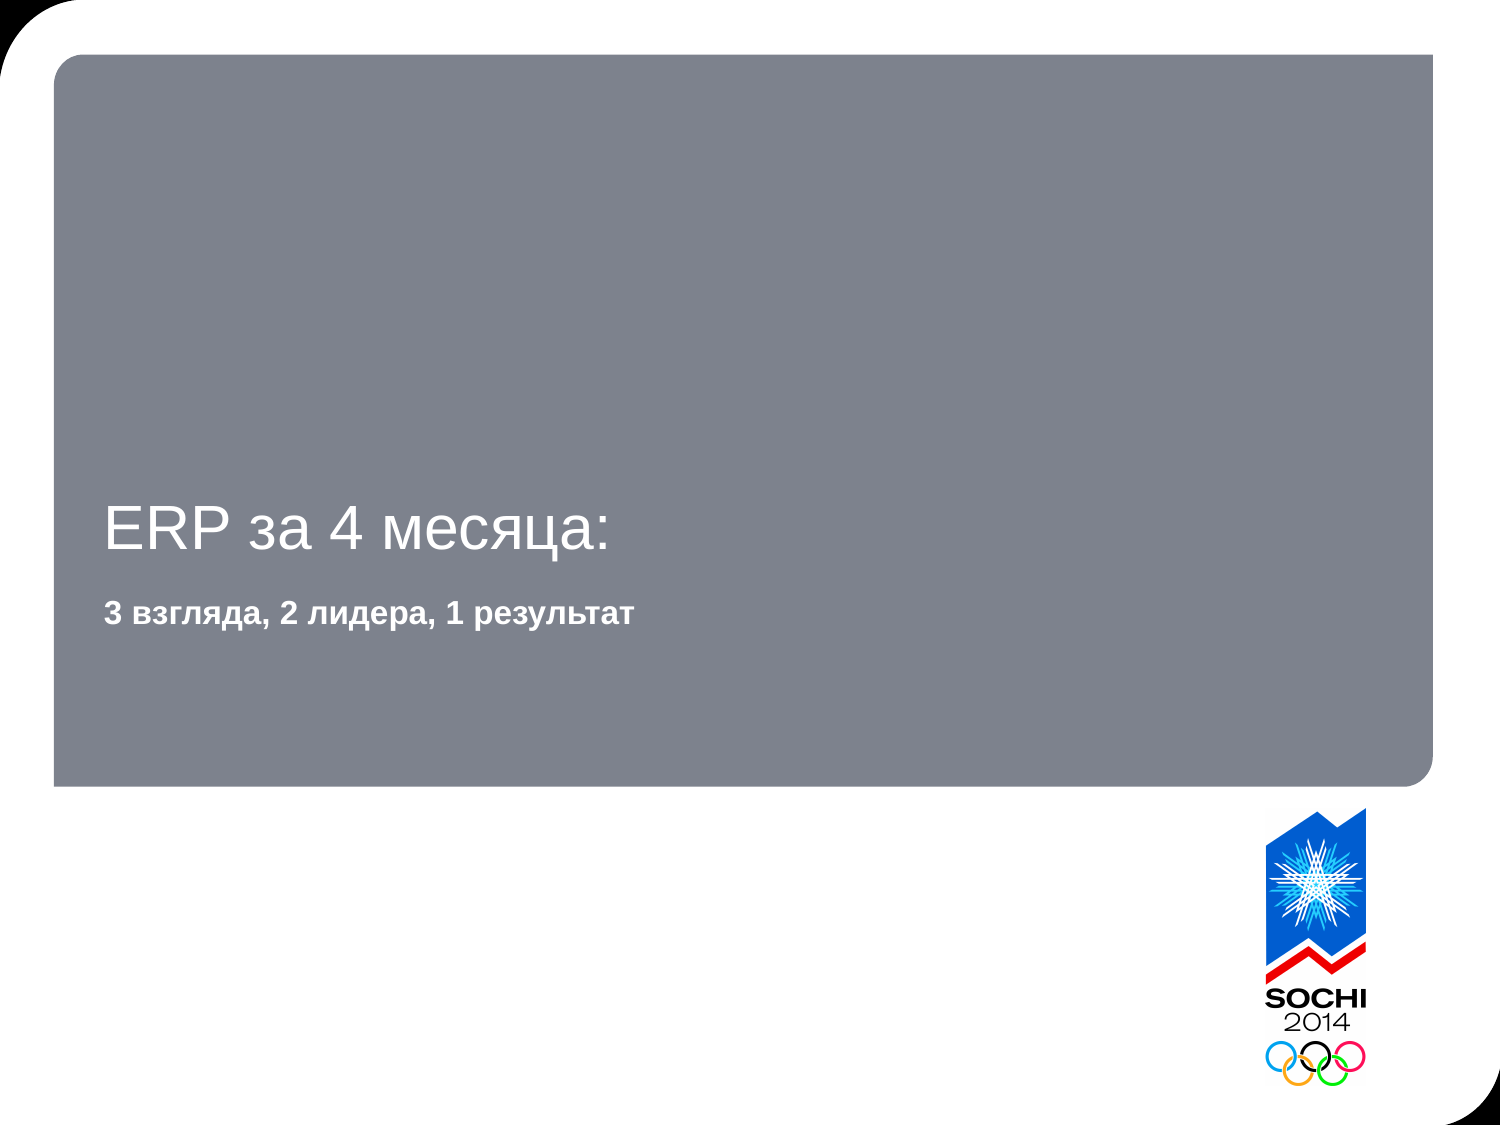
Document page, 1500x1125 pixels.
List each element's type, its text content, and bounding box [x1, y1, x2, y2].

picture [1265, 808, 1367, 1086]
subtitle 3 взгляда, 2 лидера, 1 результат [103, 590, 1264, 742]
title ERP за 4 месяца: [103, 487, 1264, 563]
